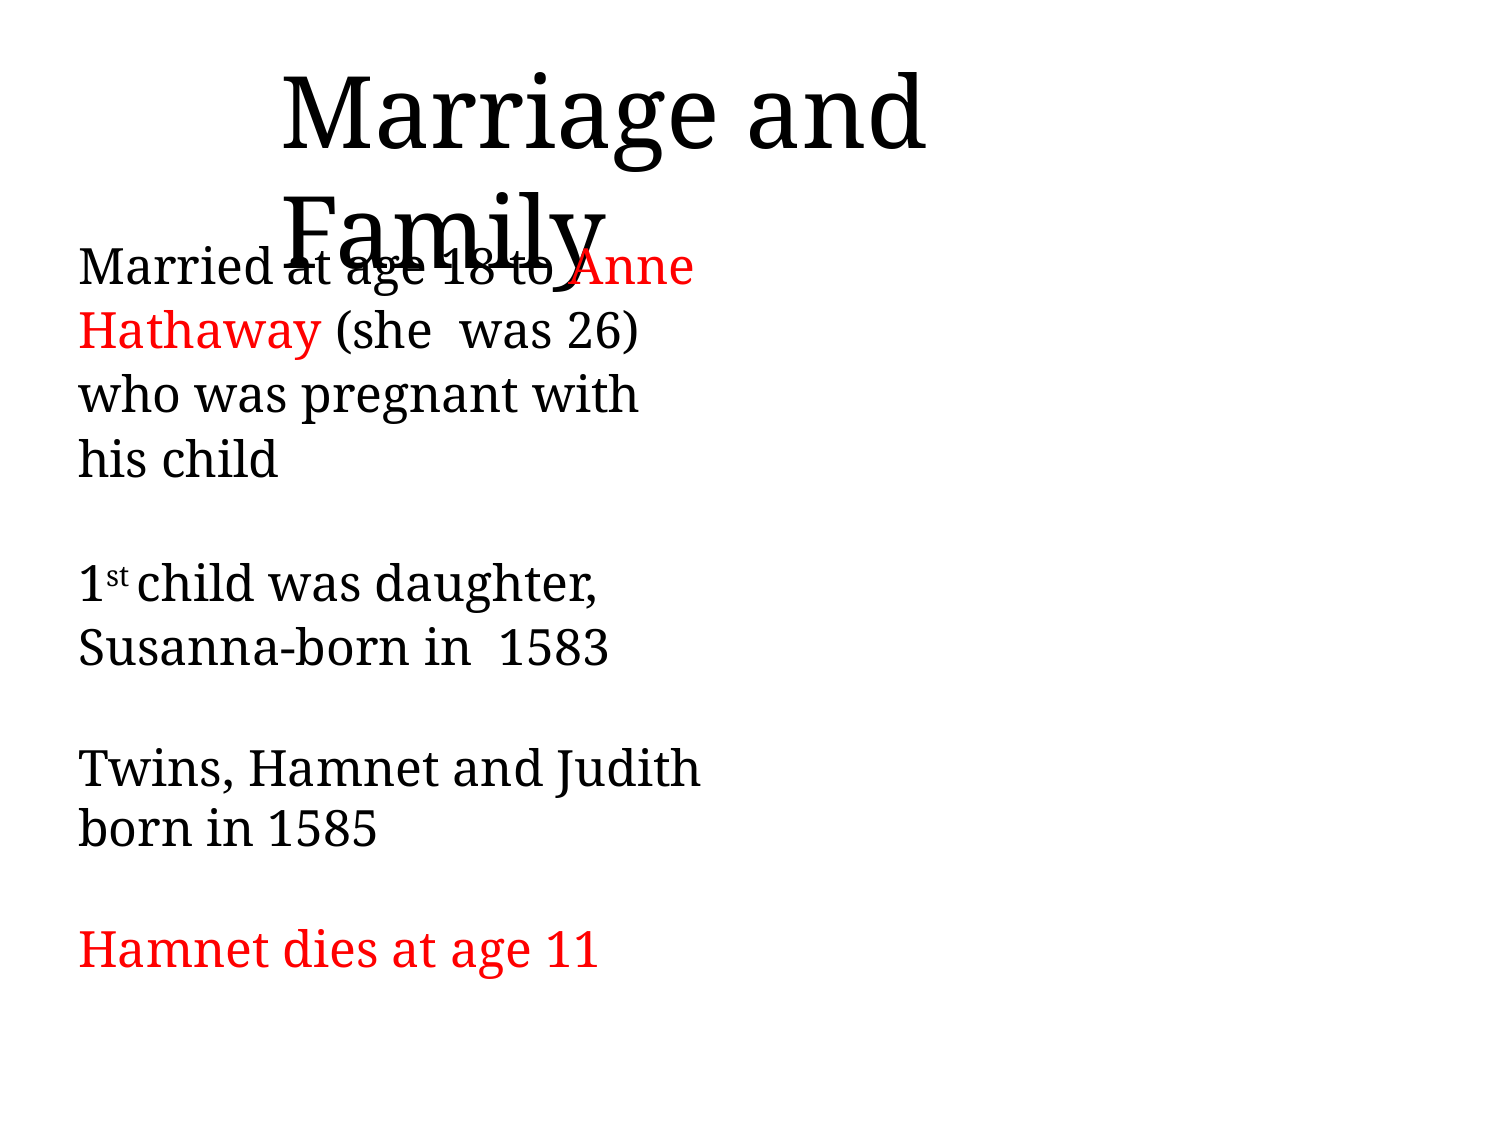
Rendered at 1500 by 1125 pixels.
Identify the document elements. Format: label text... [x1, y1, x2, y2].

title Marriage and Family [278, 46, 1221, 171]
text_box Married at age 18 to Anne Hathaway (she was 26) who was pregnant with his child 1st child was daughter, Susanna-born in 1583 Twins, Hamnet and Judith born in 1585 Hamnet dies at age 11 [78, 193, 725, 968]
